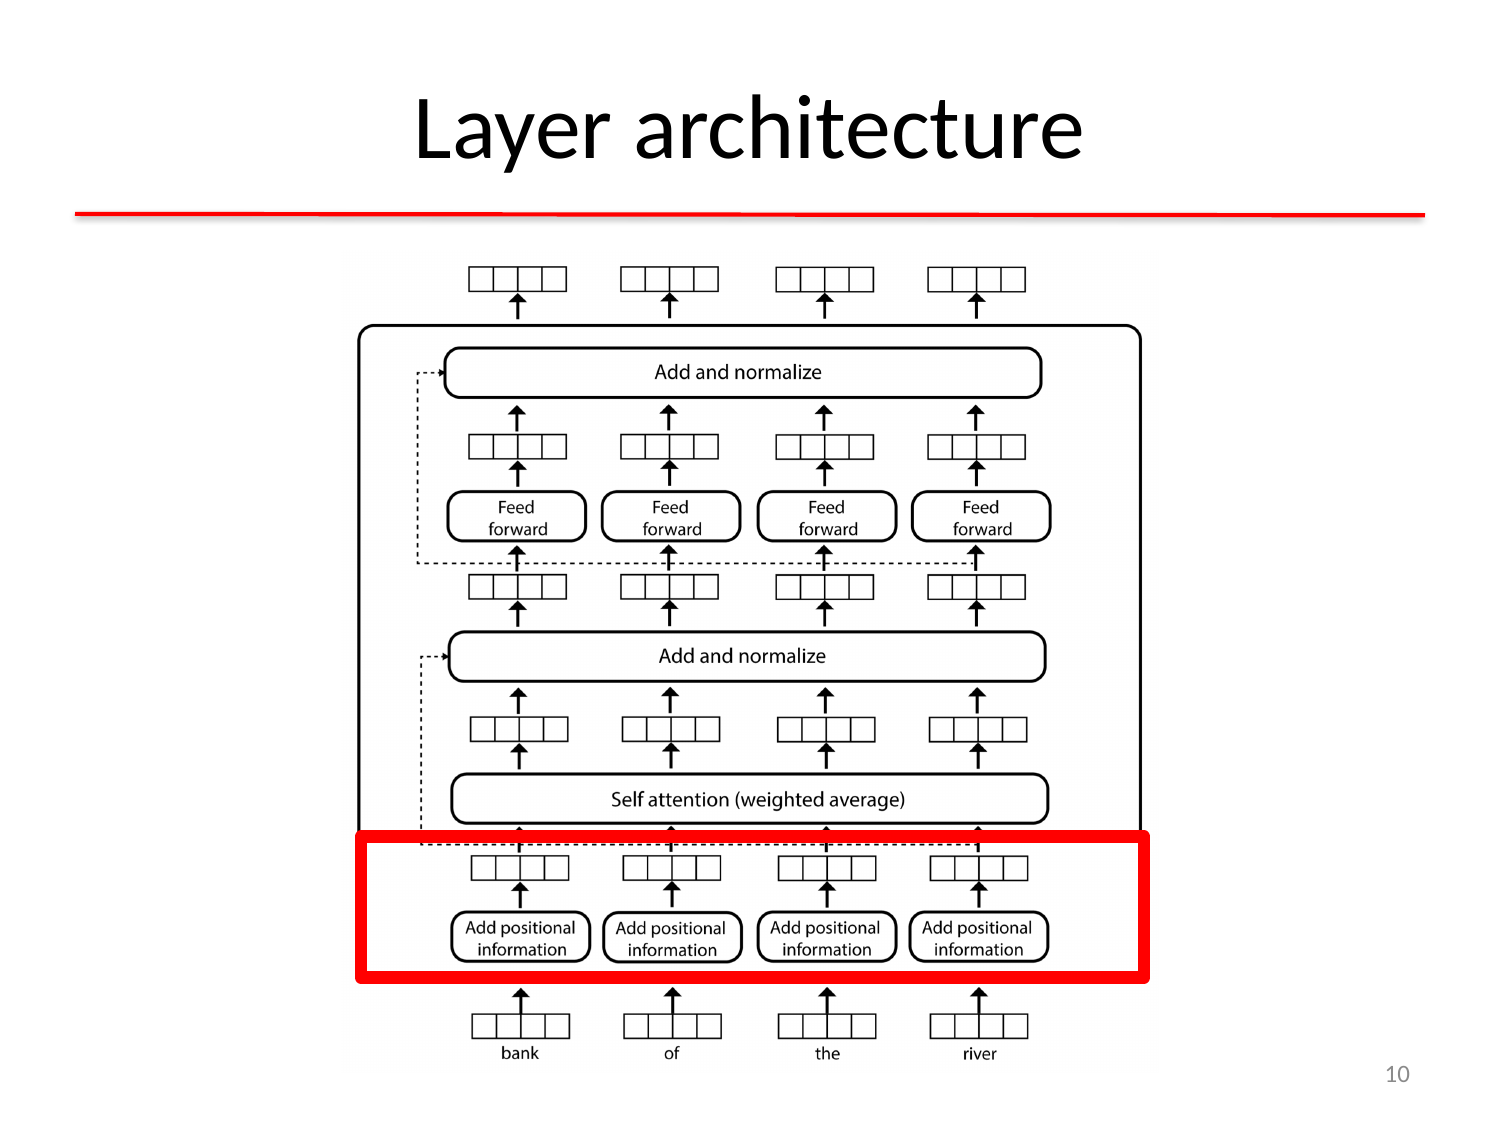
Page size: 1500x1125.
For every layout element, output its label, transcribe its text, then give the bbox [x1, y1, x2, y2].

title Layer architecture [75, 45, 1425, 198]
slide_number 10 [1074, 1042, 1425, 1103]
picture [340, 250, 1160, 1073]
